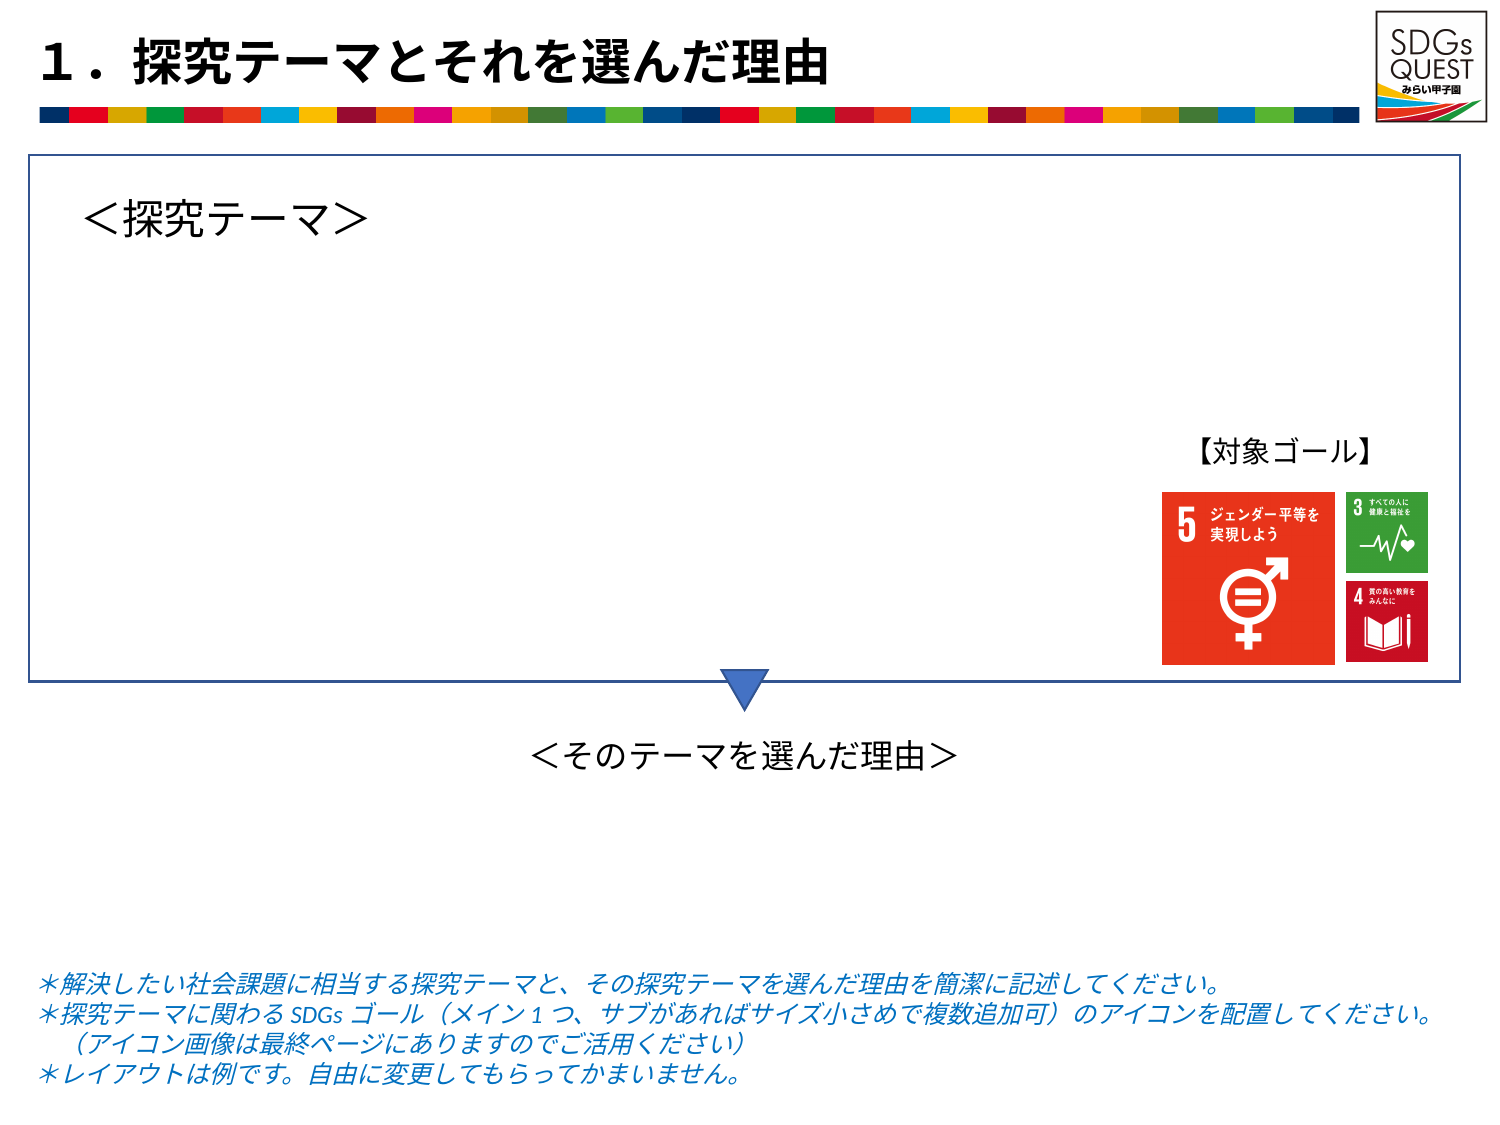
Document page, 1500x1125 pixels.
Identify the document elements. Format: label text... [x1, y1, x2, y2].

picture [1162, 492, 1335, 665]
picture [951, 107, 1360, 123]
text_box 【対象ゴール】 [1168, 425, 1404, 476]
text_box ＜そのテーマを選んだ理由＞ [28, 727, 1461, 783]
text_box １．探究テーマとそれを選んだ理由 [17, 22, 846, 98]
picture [1375, 10, 1488, 123]
text_box [28, 154, 1461, 683]
text_box ＜探究テーマ＞ [65, 185, 388, 301]
text_box [719, 669, 770, 713]
picture [1346, 581, 1428, 662]
picture [39, 107, 260, 123]
picture [1346, 492, 1428, 573]
text_box ＊解決したい社会課題に相当する探究テーマと、その探究テーマを選んだ理由を簡潔に記述してください。 ＊探究テーマに関わるSDGsゴール（メイン1つ、サブがあればサイズ小さめで複数追加可）のアイコンを配置してください。 （アイコン画像は最終ページにありますのでご活用ください） ＊レイアウトは例です。自由に変更してもらってかまいません。 [19, 961, 1488, 1096]
picture [300, 107, 910, 123]
